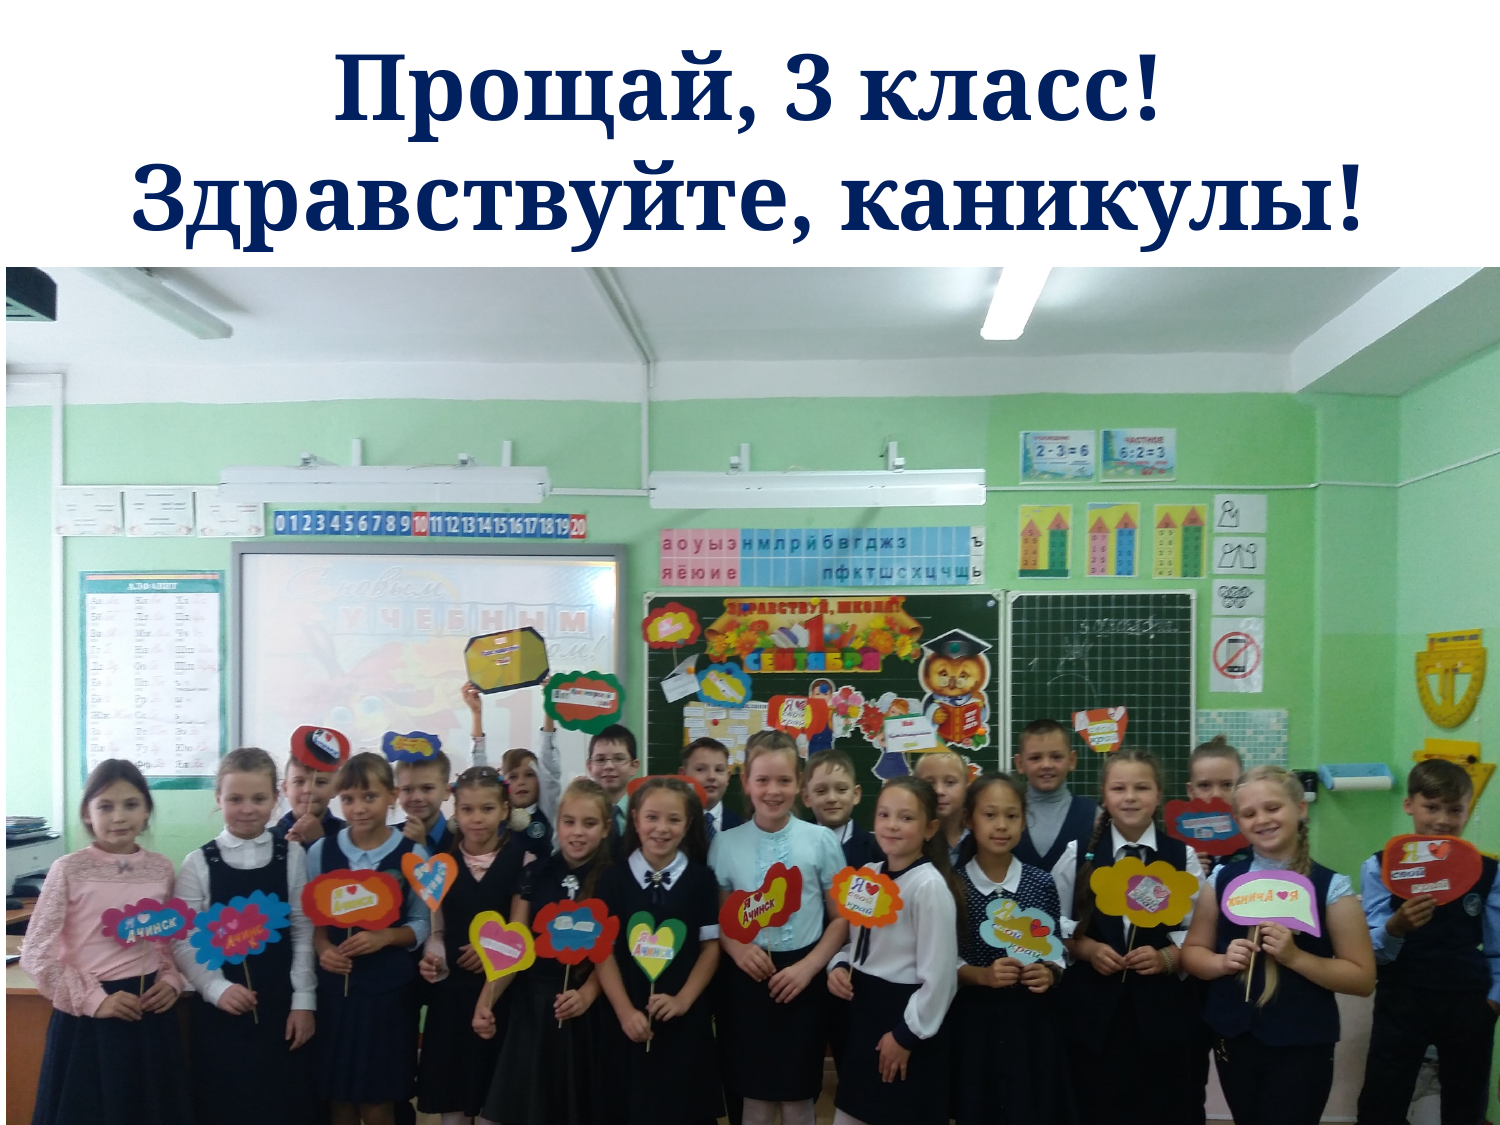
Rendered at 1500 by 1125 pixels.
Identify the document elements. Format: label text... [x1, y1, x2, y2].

picture [6, 266, 1500, 1125]
title Прощай, 3 класс! Здравствуйте, каникулы! [75, 45, 1425, 233]
